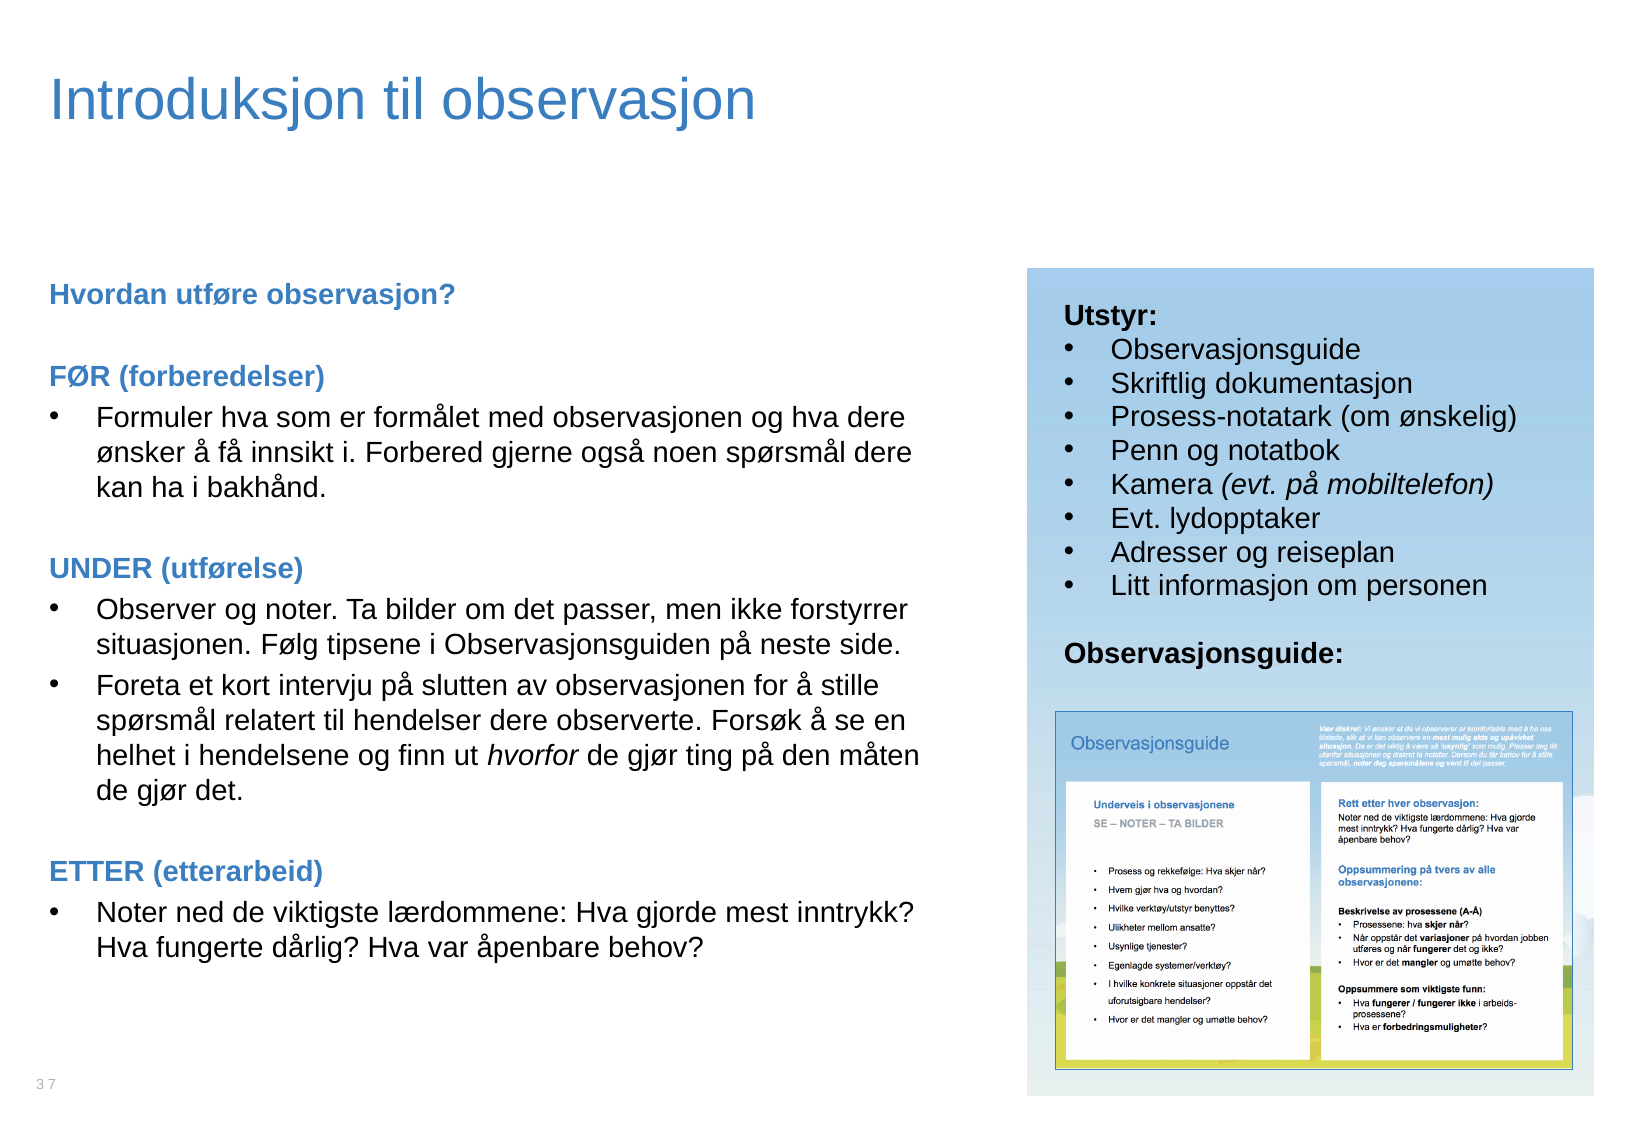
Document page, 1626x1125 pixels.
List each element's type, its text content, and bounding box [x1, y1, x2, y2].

slide_number 37 [21, 1070, 425, 1097]
list Hvordan utføre observasjon? FØR (forberedelser) Formuler hva som er formålet med observasjonen og hva dere ønsker å få innsikt i. Forbered gjerne også noen spørsmål dere kan ha i bakhånd. UNDER (utførelse) Observer og noter. Ta bilder om det passer, men ikke forstyrrer situasjonen. Følg tipsene i Observasjonsguiden på neste side. Foreta et kort intervju på slutten av observasjonen for å stille spørsmål relatert til hendelser dere observerte. Forsøk å se en helhet i hendelsene og finn ut hvorfor de gjør ting på den måten de gjør det. ETTER (etterarbeid) Noter ned de viktigste lærdommene: Hva gjorde mest inntrykk? Hva fungerte dårlig? Hva var åpenbare behov? [34, 268, 955, 1059]
title Introduksjon til observasjon [34, 53, 1594, 146]
list Utstyr: Observasjonsguide Skriftlig dokumentasjon Prosess-notatark (om ønskelig) Penn og notatbok Kamera (evt. på mobiltelefon) Evt. lydopptaker Adresser og reiseplan Litt informasjon om personen Observasjonsguide: [1048, 288, 1570, 1071]
picture [1027, 268, 1594, 1096]
